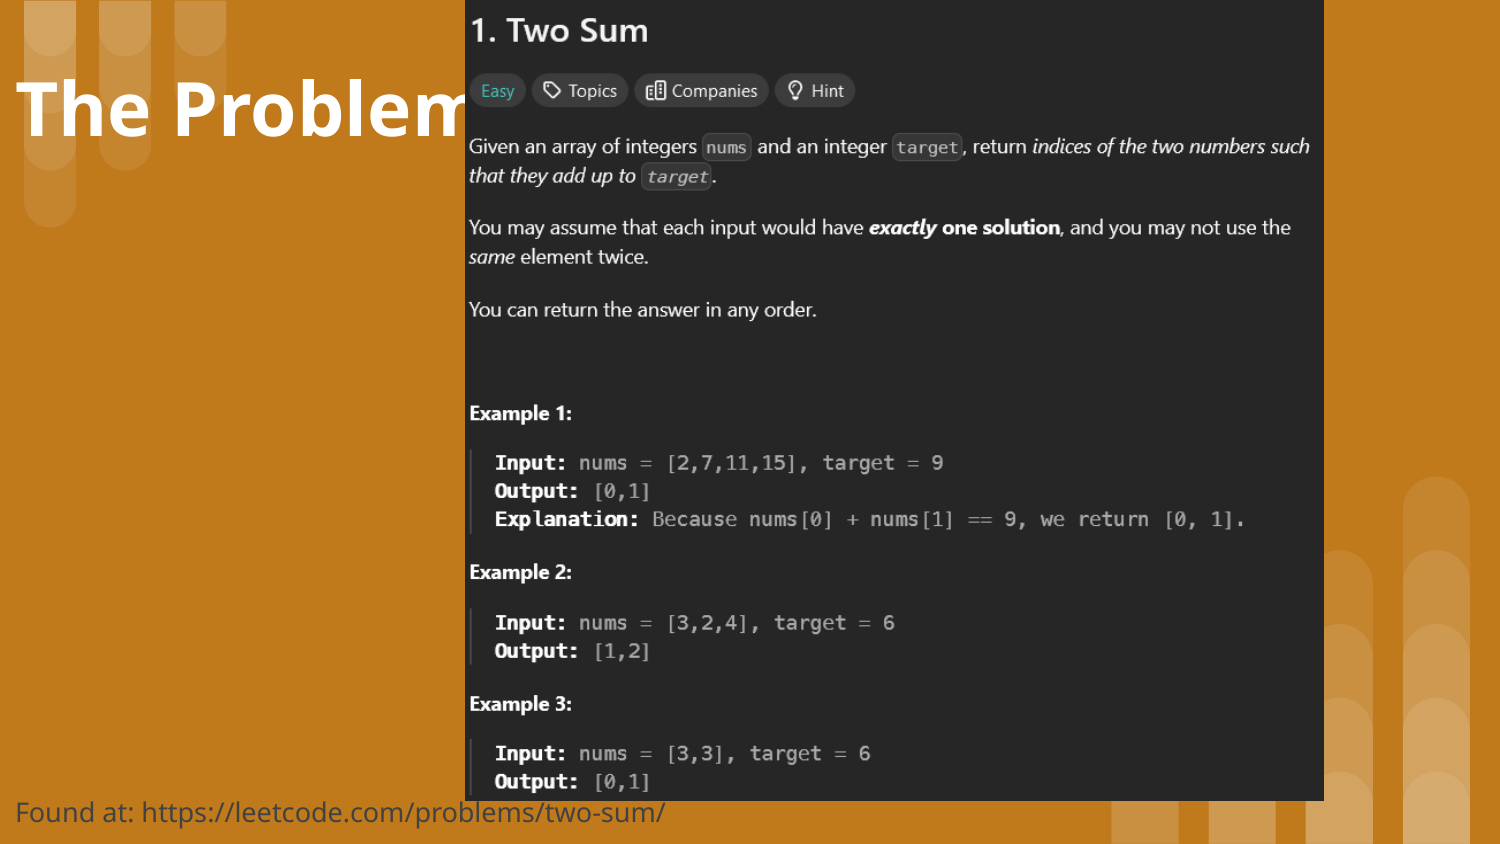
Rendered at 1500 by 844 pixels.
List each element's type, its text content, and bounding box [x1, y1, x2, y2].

title The Problem: [0, 46, 460, 199]
text_box Found at: https://leetcode.com/problems/two-sum/ [0, 780, 1197, 843]
picture [465, 0, 1324, 802]
